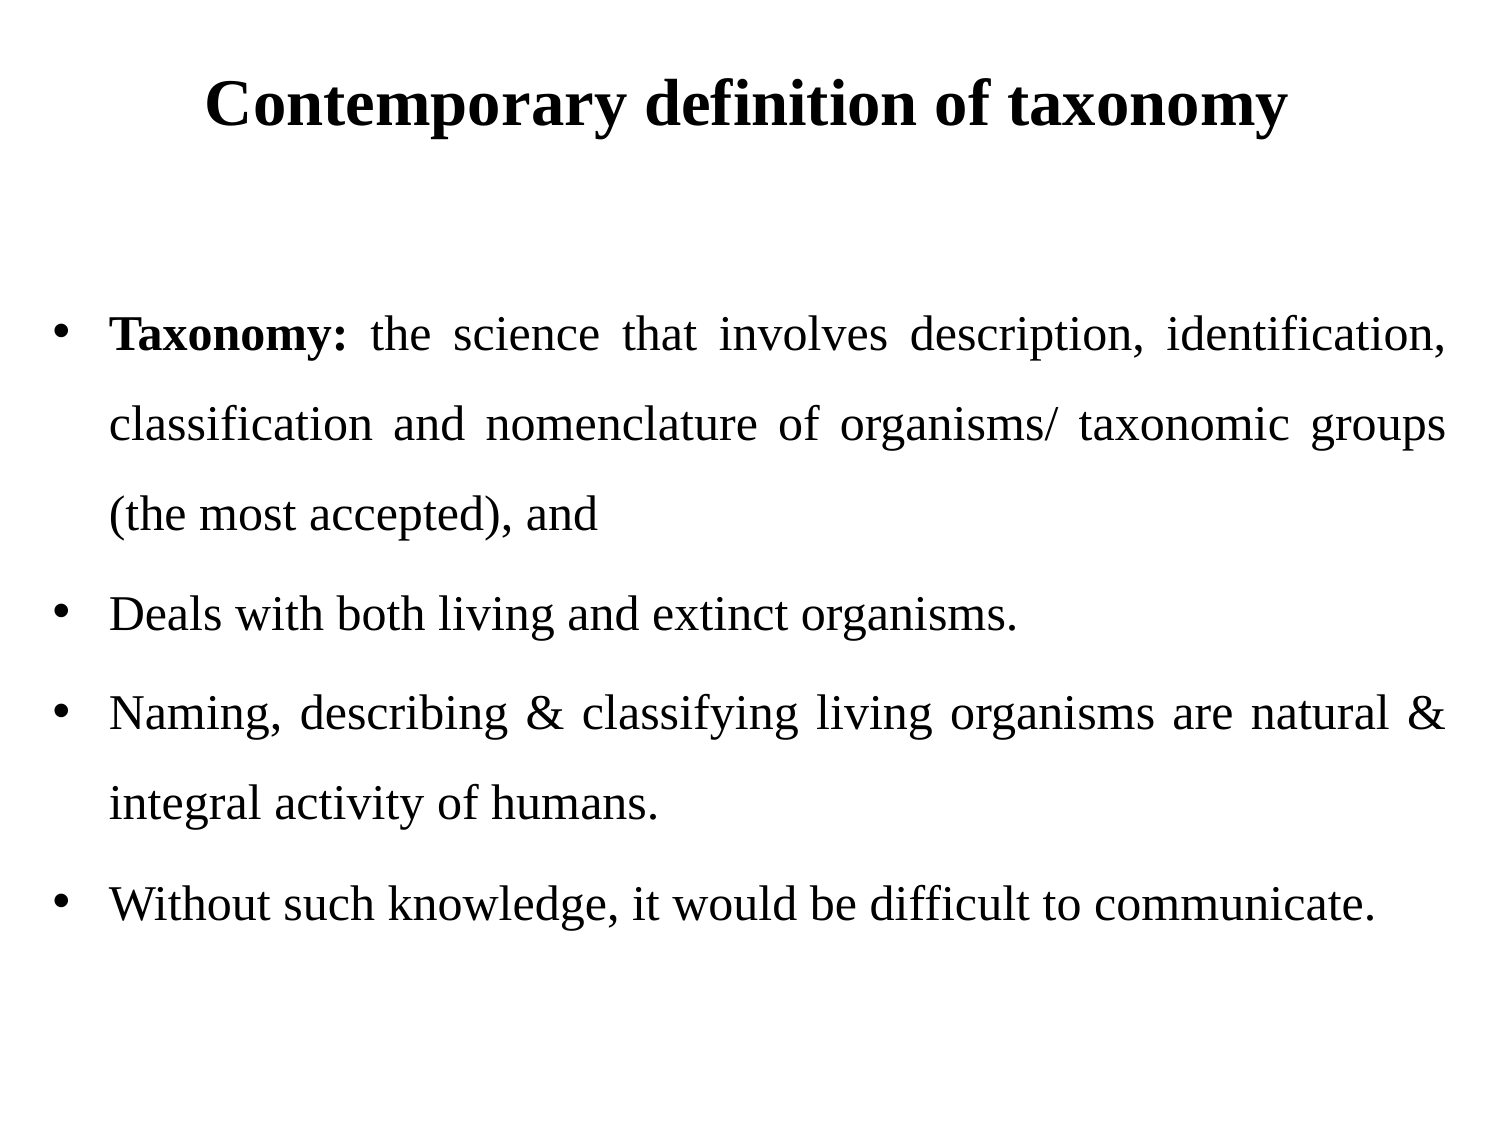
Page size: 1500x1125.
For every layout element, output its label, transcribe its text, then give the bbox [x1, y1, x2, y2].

title Contemporary definition of taxonomy [50, 45, 1463, 233]
list Taxonomy: the science that involves description, identification, classification and nomenclature of organisms/ taxonomic groups (the most accepted), and Deals with both living and extinct organisms. Naming, describing & classifying living organisms are natural & integral activity of humans. Without such knowledge, it would be difficult to communicate. [37, 262, 1463, 1005]
